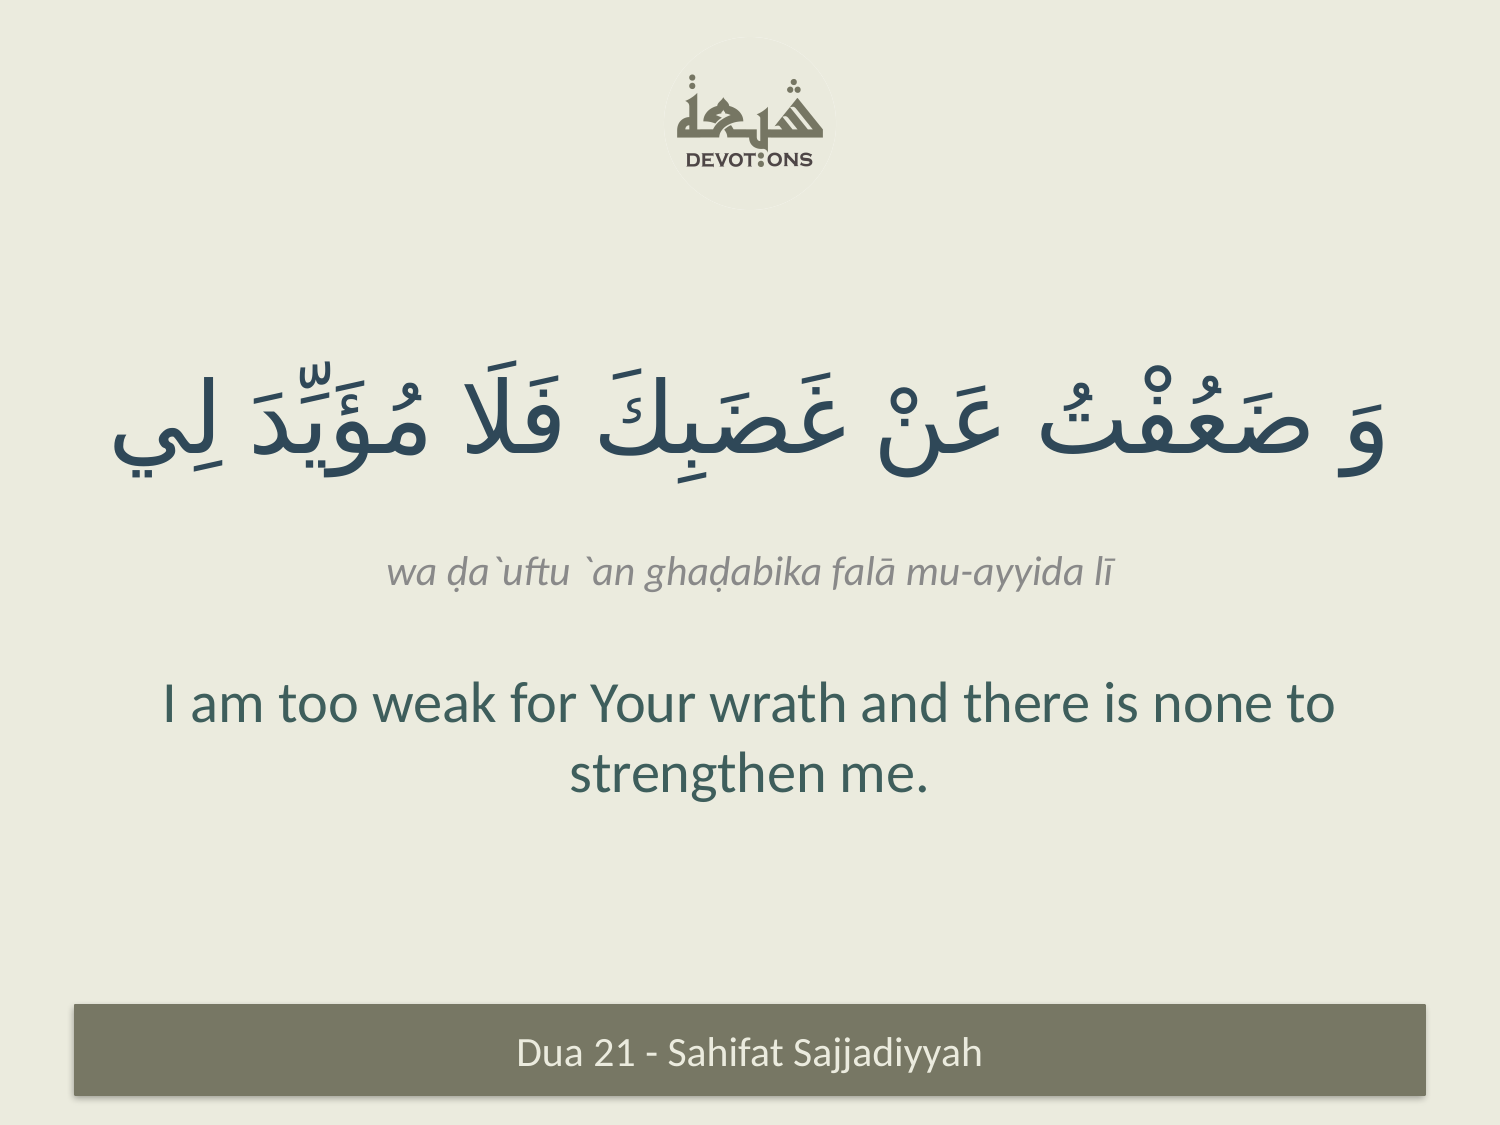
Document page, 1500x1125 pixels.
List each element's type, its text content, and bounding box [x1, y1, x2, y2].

text_box Dua 21 - Sahifat Sajjadiyyah [501, 1017, 999, 1083]
picture [656, 29, 844, 218]
text_box [74, 1004, 1426, 1096]
text_box وَ ضَعُفْتُ عَنْ غَضَبِكَ فَلَا مُؤَيِّدَ لِي wa ḍa`uftu `an ghaḍabika falā mu-ayyida lī I am too weak for Your wrath and there is none to strengthen me. [74, 346, 1425, 811]
